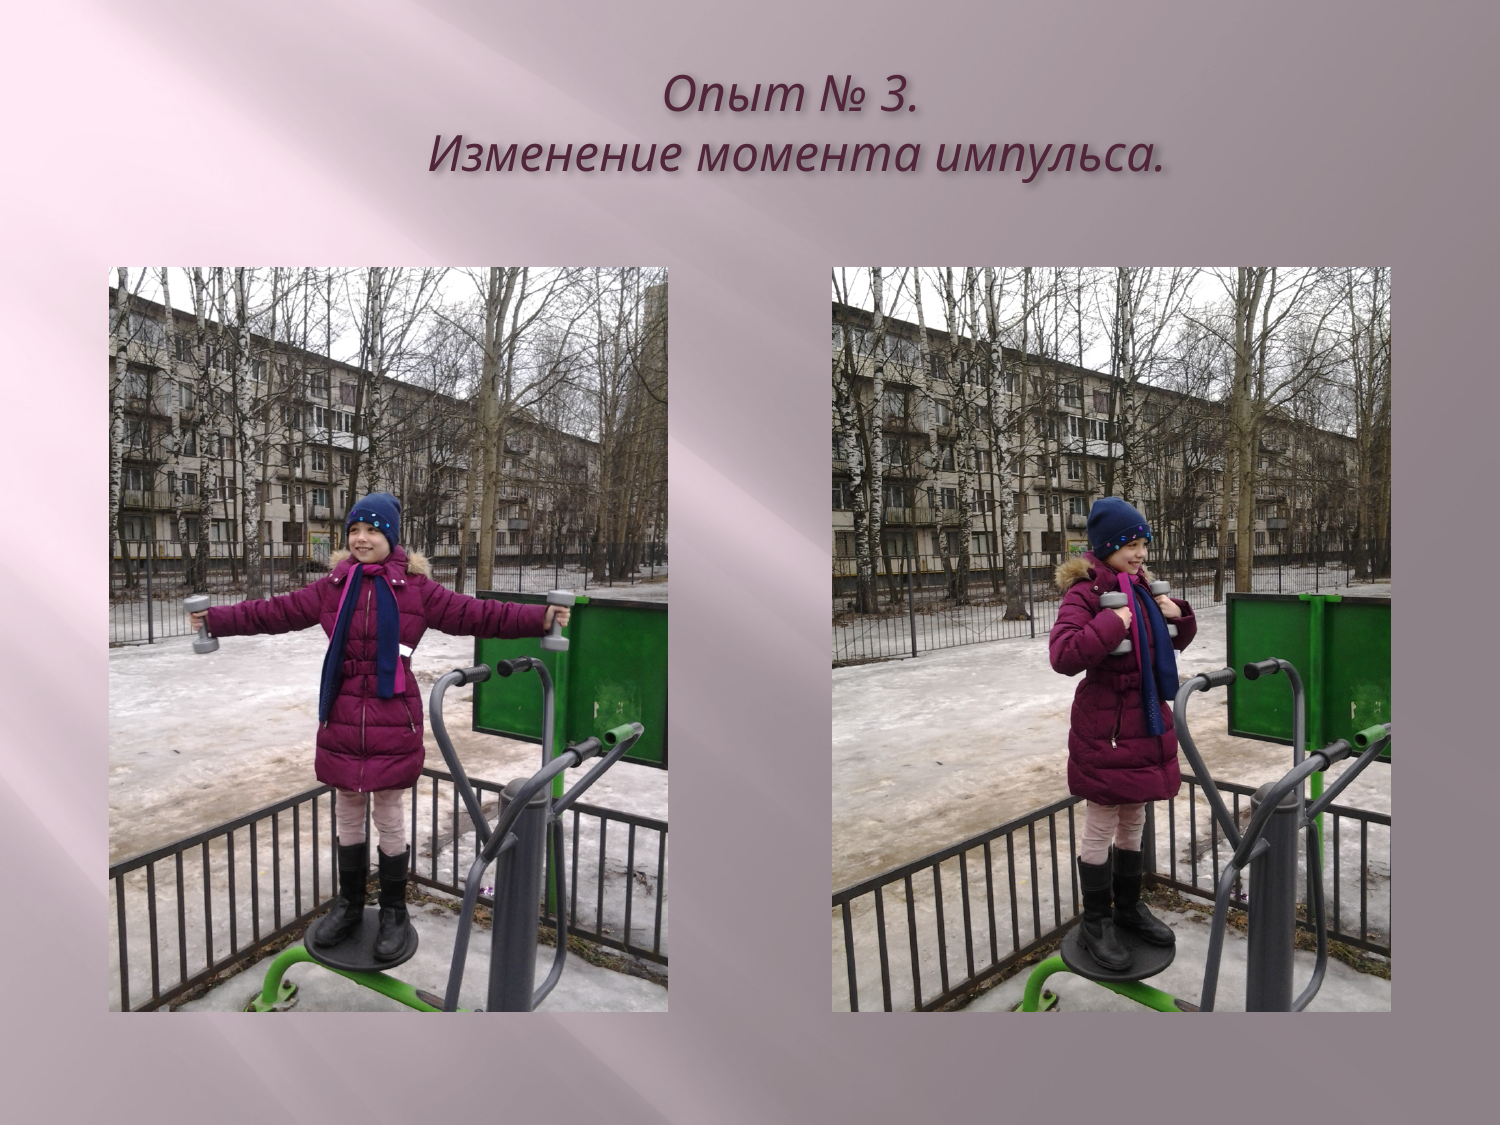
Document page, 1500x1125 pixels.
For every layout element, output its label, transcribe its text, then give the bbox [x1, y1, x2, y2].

picture [109, 266, 668, 1012]
picture [832, 266, 1392, 1012]
text_box Опыт № 3. Изменение момента импульса. [230, 54, 1353, 190]
